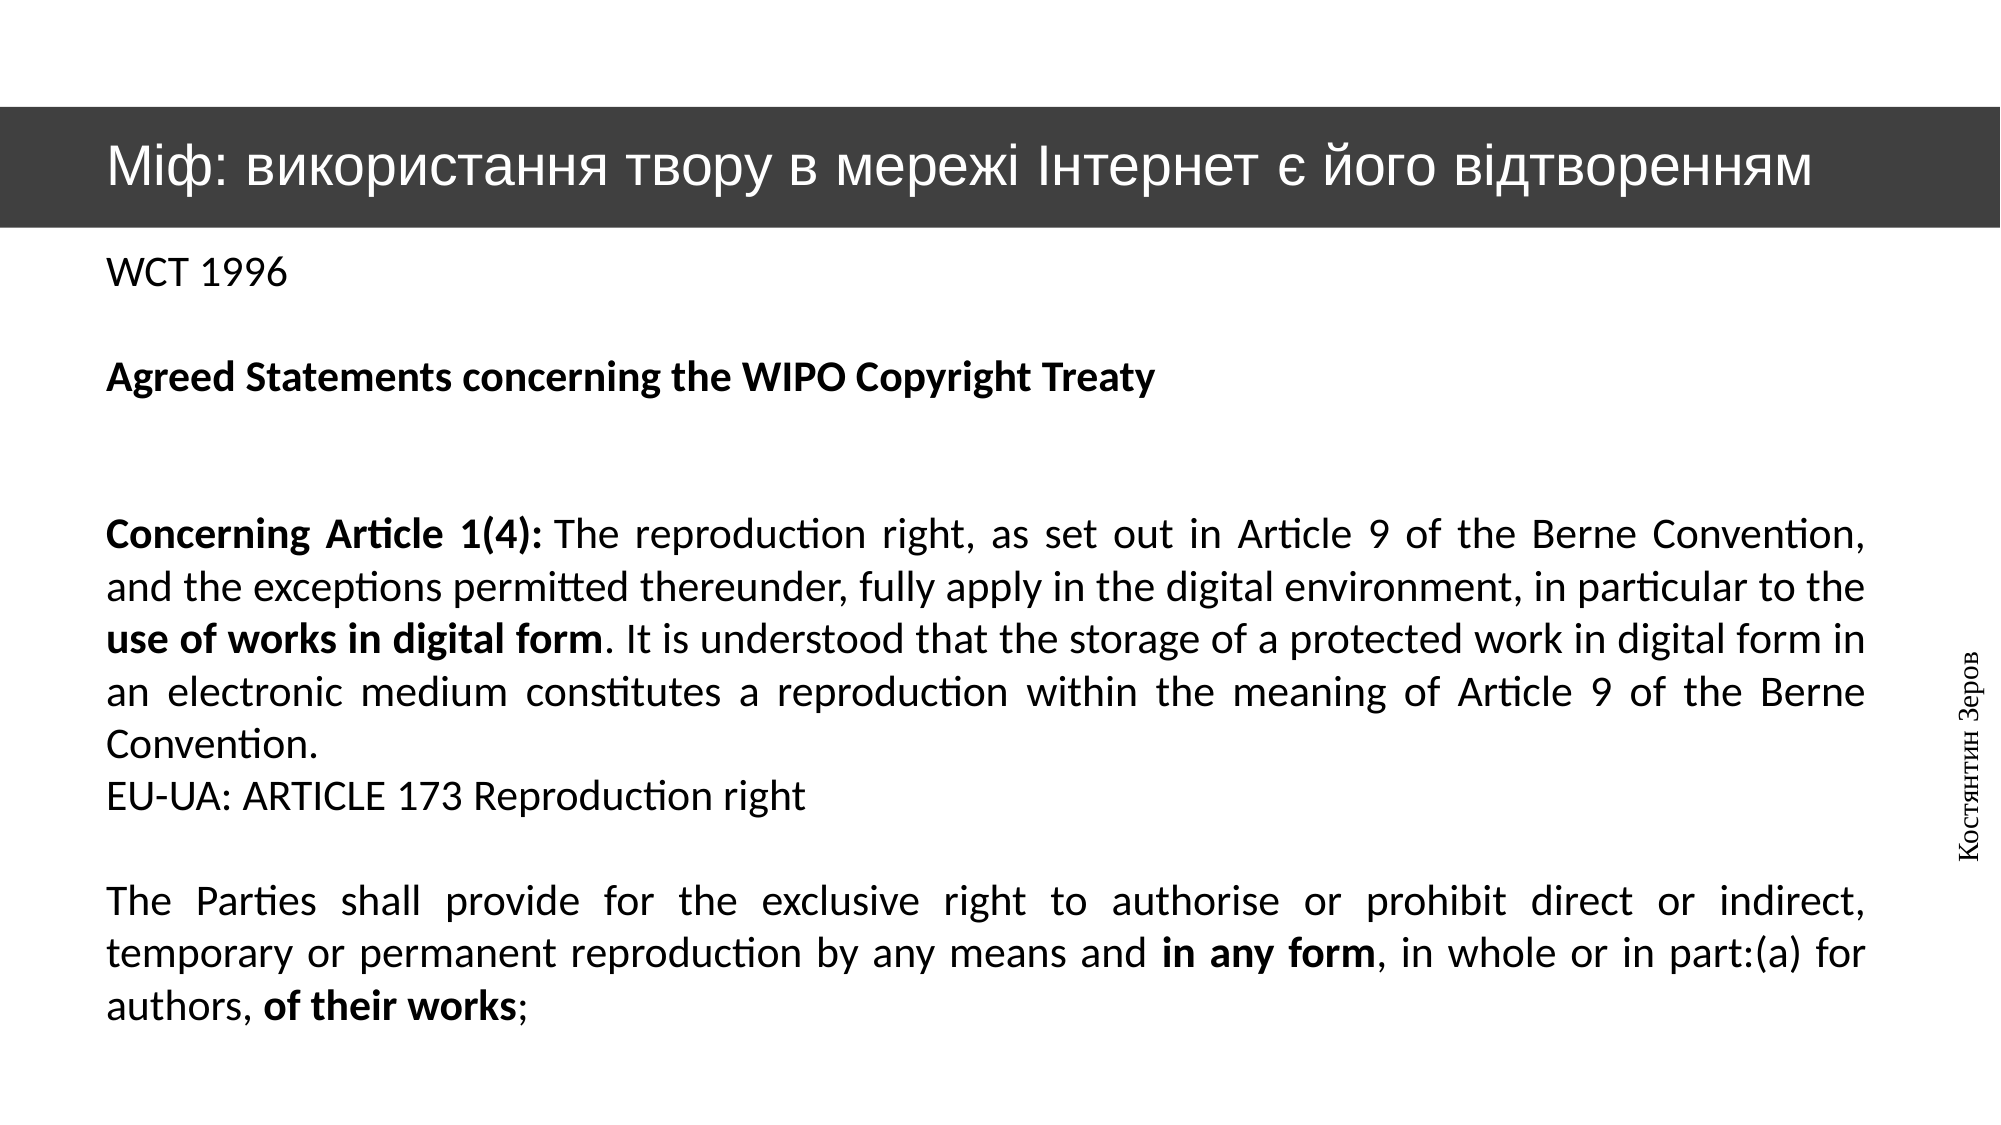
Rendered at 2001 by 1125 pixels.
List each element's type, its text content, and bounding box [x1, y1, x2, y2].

text_box EU-UA: ARTICLE 173 Reproduction right The Parties shall provide for the exclusive right to authorise or prohibit direct or indirect, temporary or permanent reproduction by any means and in any form, in whole or in part:(a) for authors, of their works; [91, 776, 1882, 1037]
text_box Костянтин Зеров [1941, 360, 1992, 878]
text_box [0, 106, 2000, 229]
title Міф: використання твору в мережі Інтернет є його відтворенням [91, 105, 1931, 228]
text_box WCT 1996 Agreed Statements concerning the WIPO Copyright Treaty Concerning Article 1(4): The reproduction right, as set out in Article 9 of the Berne Convention, and the exceptions permitted thereunder, fully apply in the digital environment, in particular to the use of works in digital form. It is understood that the storage of a protected work in digital form in an electronic medium constitutes a reproduction within the meaning of Article 9 of the Berne Convention. [91, 235, 1882, 776]
